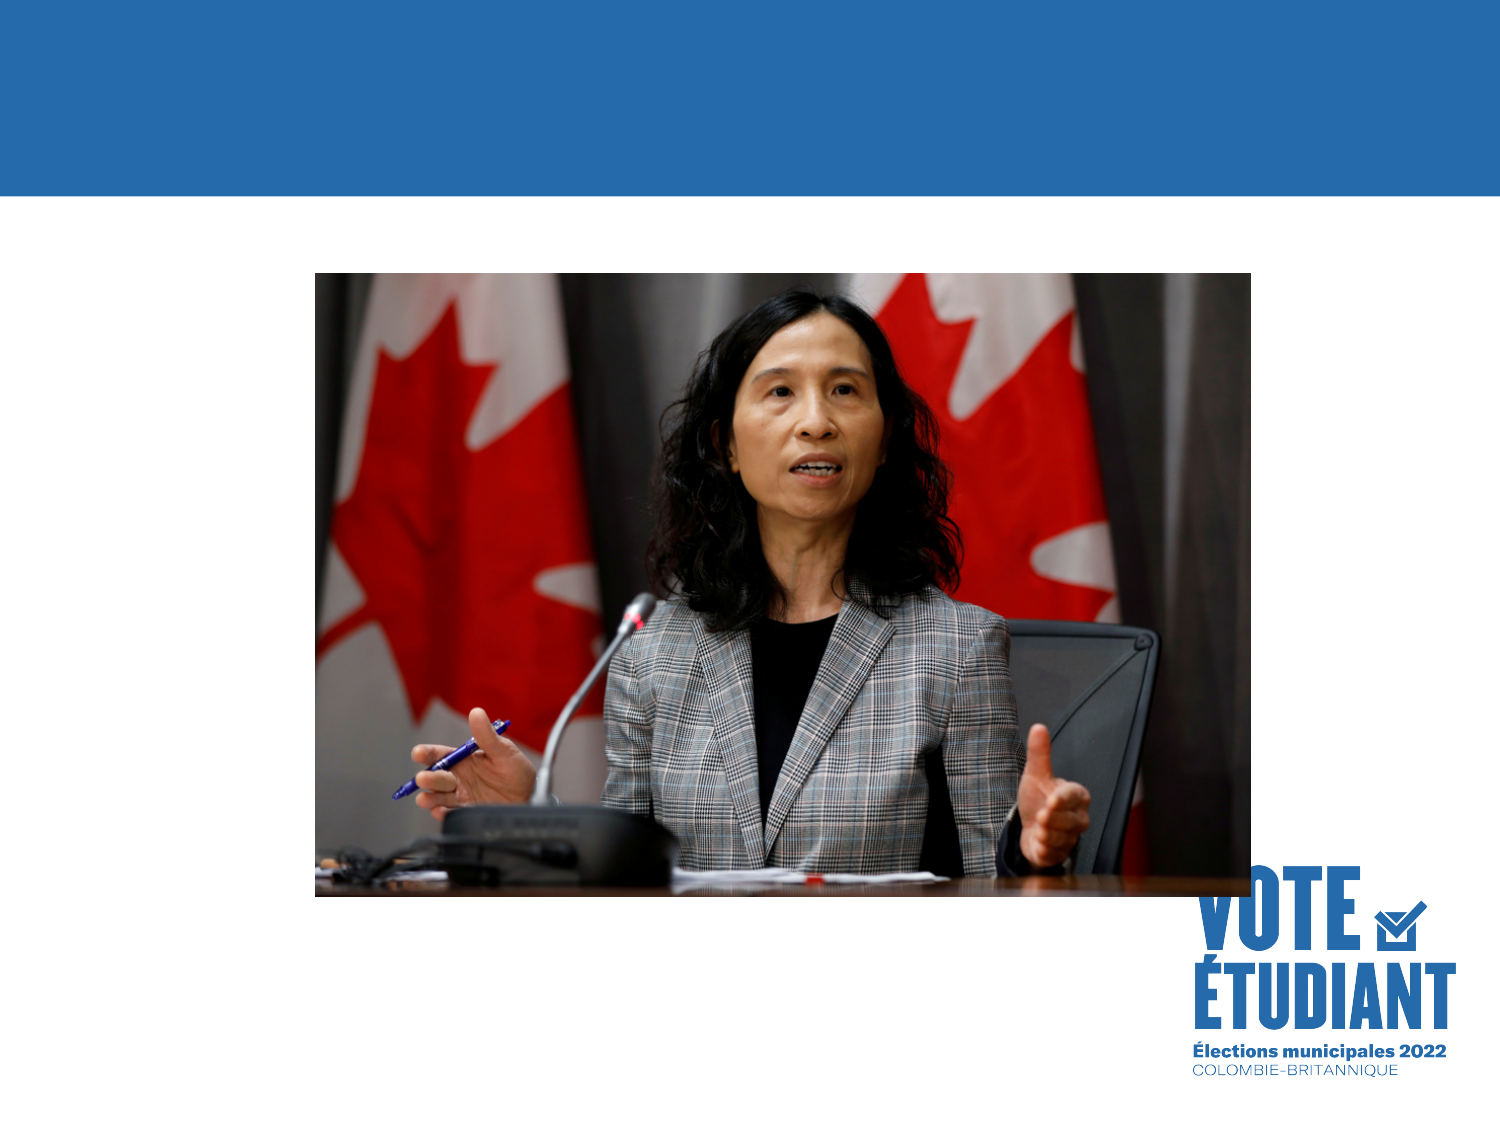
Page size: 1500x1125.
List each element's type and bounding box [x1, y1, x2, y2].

picture [314, 273, 1456, 1077]
